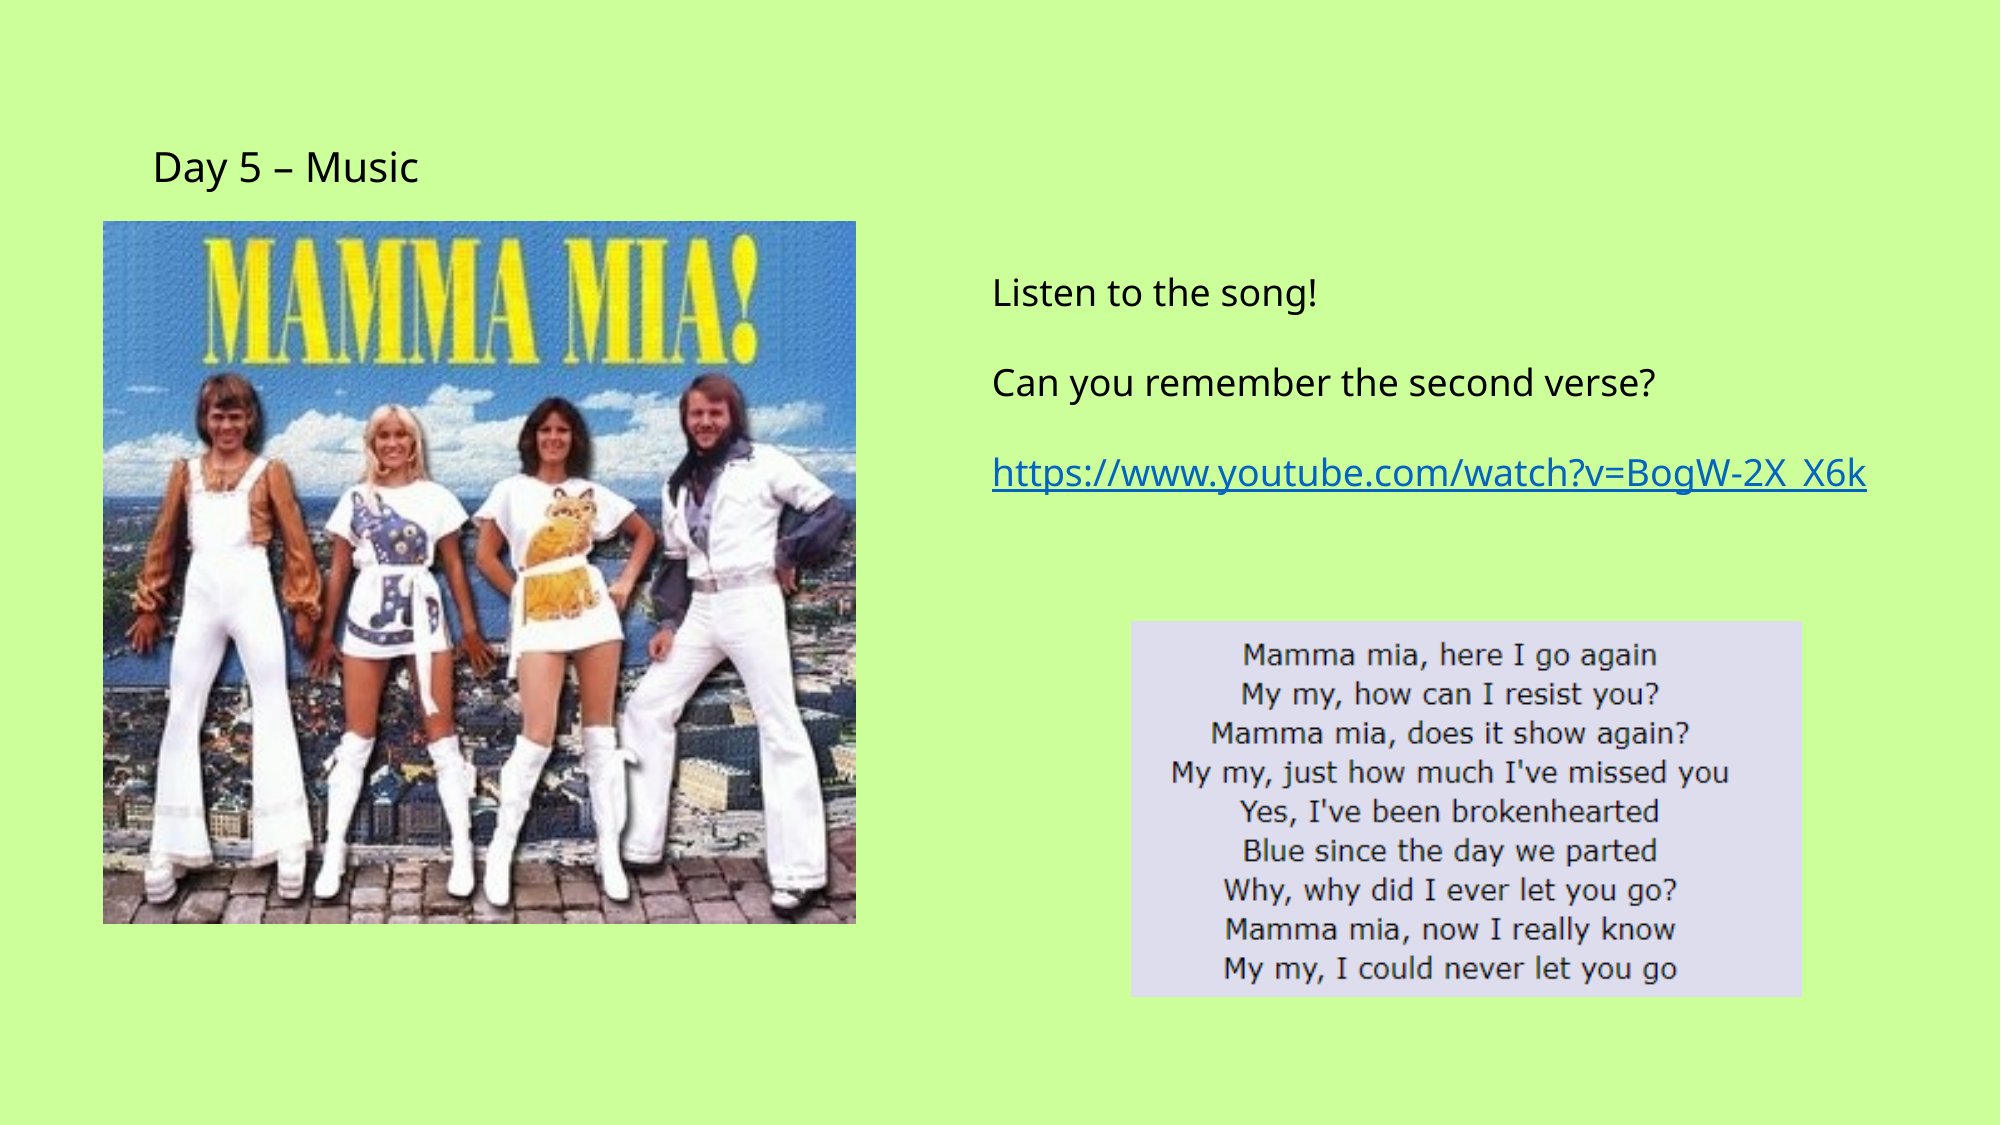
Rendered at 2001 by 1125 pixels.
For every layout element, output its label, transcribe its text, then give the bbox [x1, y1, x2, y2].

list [103, 221, 856, 924]
title Day 5 – Music [137, 59, 1863, 278]
picture [1131, 621, 1802, 997]
text_box Listen to the song! Can you remember the second verse? https://www.youtube.com/watch?v=BogW-2X_X6k [977, 261, 1957, 553]
